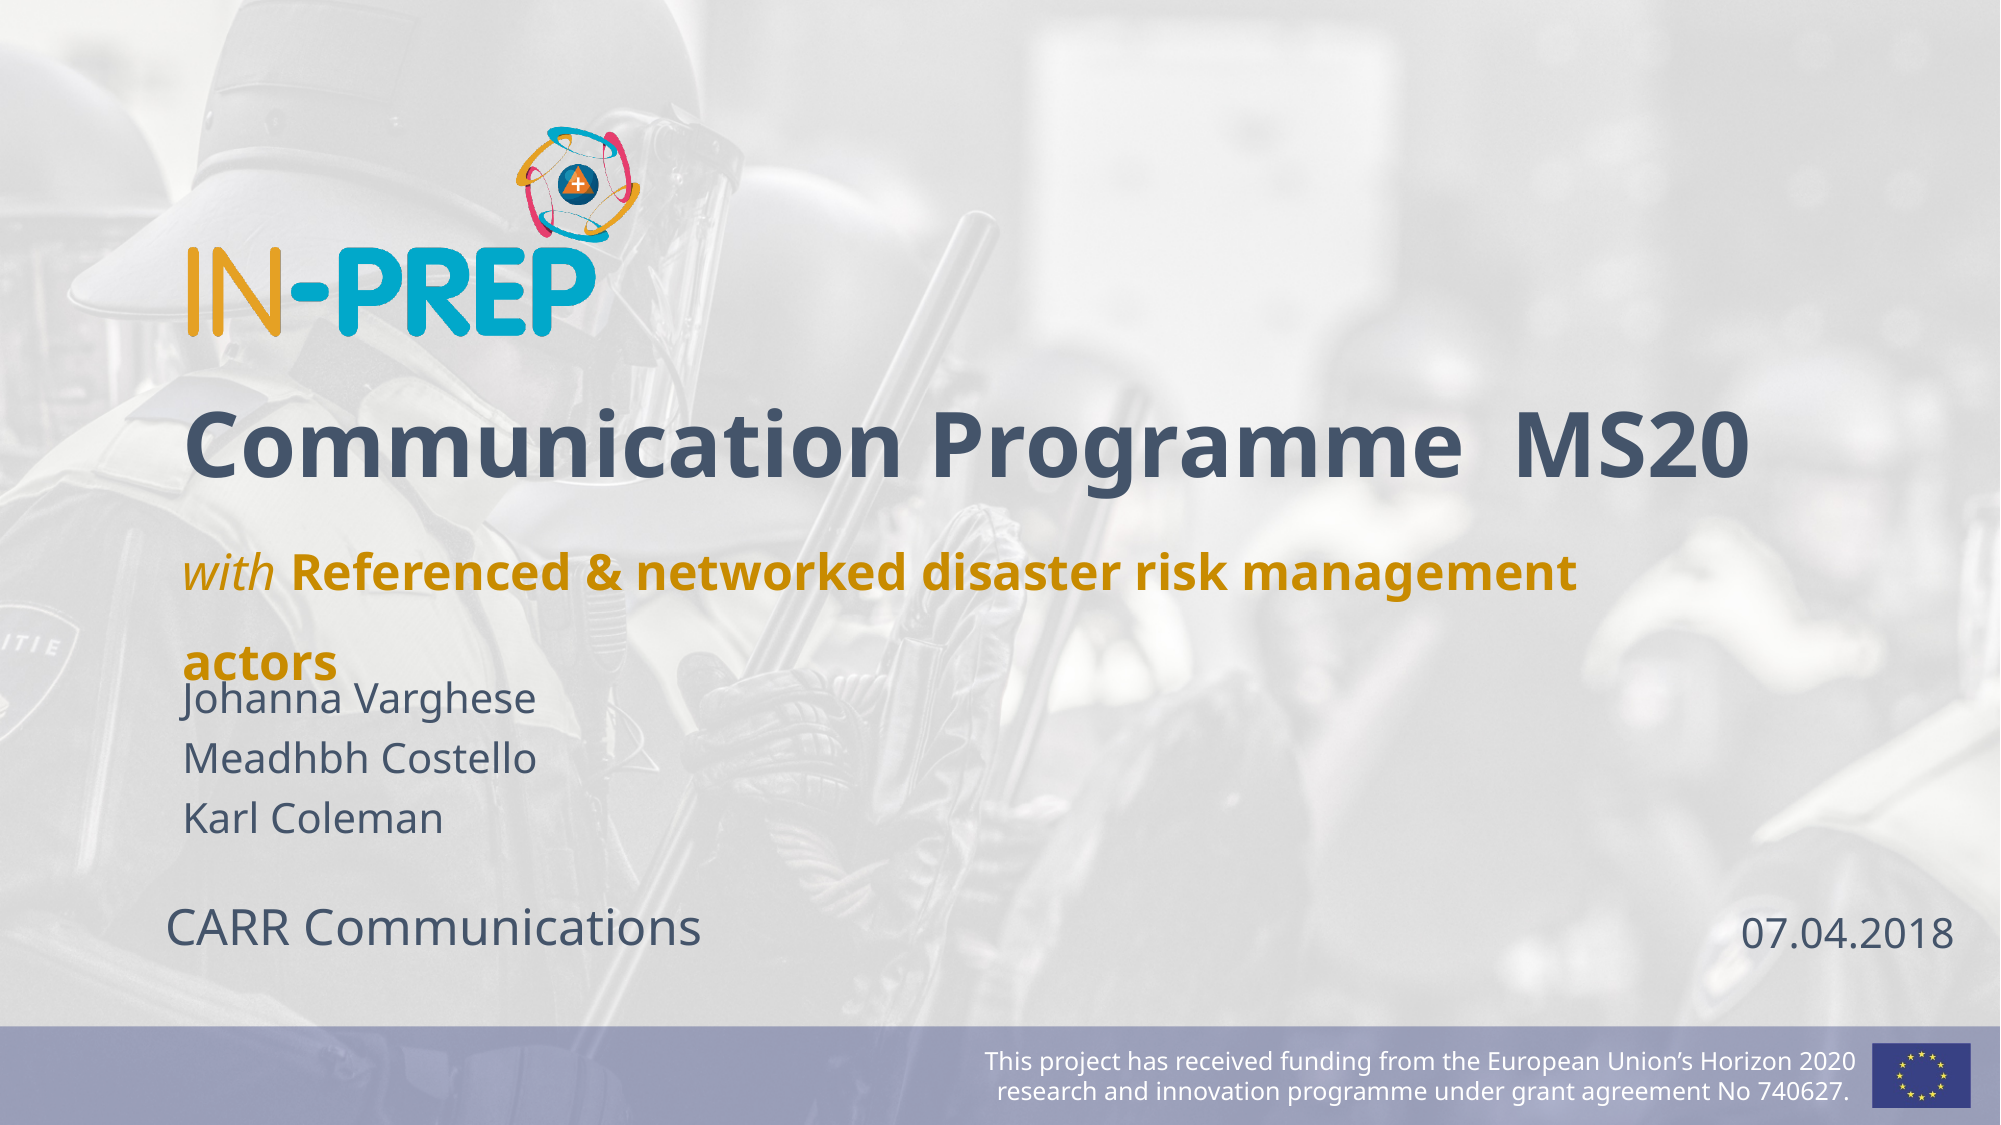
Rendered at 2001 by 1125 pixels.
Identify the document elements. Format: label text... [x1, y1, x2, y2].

title Communication Programme MS20 [167, 379, 1784, 581]
list 07.04.2018 [1402, 857, 1971, 1007]
list CARR Communications [150, 876, 939, 944]
picture [0, 0, 2000, 1026]
picture [1872, 1043, 1971, 1108]
list Johanna Varghese Meadhbh Costello Karl Coleman [167, 682, 956, 822]
subtitle with Referenced & networked disaster risk management actors [167, 554, 1668, 647]
